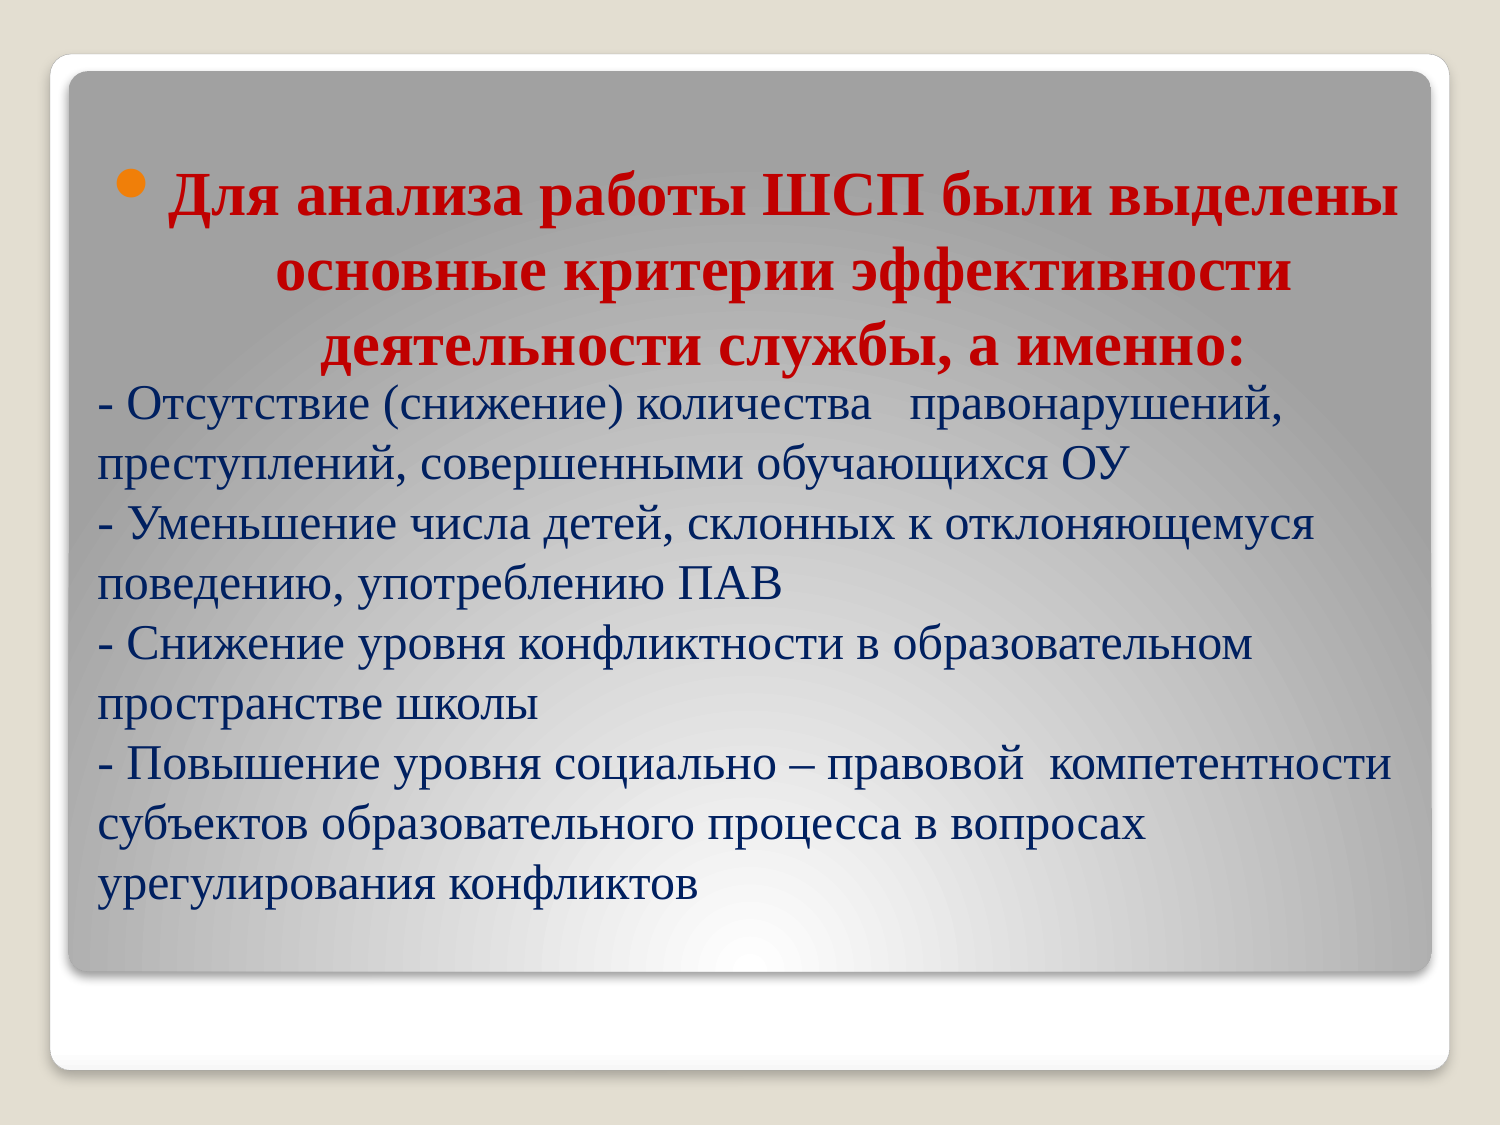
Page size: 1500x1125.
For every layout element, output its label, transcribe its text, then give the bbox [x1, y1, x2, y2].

title - Отсутствие (снижение) количества правонарушений, преступлений, совершенными обучающихся ОУ - Уменьшение числа детей, склонных к отклоняющемуся поведению, употреблению ПАВ - Снижение уровня конфликтности в образовательном пространстве школы - Повышение уровня социально – правовой компетентности субъектов образовательного процесса в вопросах урегулирования конфликтов [82, 398, 1425, 917]
list Для анализа работы ШСП были выделены основные критерии эффективности деятельности службы, а именно: [82, 137, 1425, 398]
